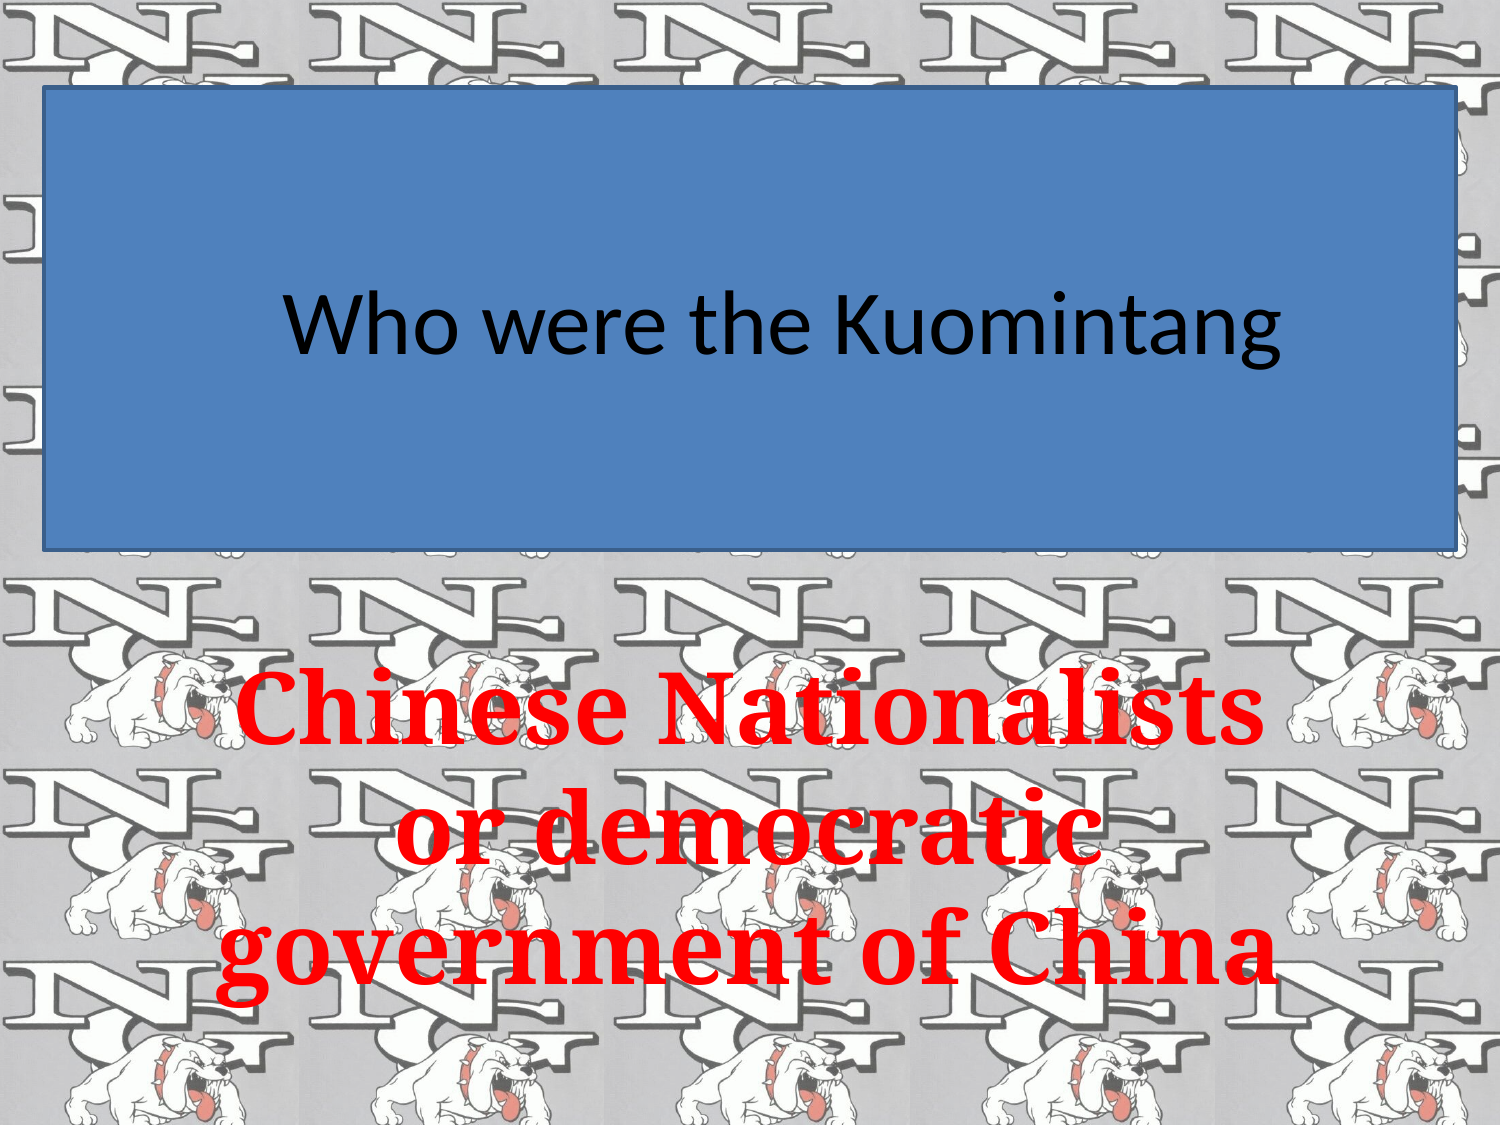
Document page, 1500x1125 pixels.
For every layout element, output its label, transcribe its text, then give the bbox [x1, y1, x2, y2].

text_box Chinese Nationalists or democratic government of China [193, 637, 1307, 1013]
text_box FALSE * Tiananmen Square Massacre* [0, 0, 1500, 1125]
title Who were the Kuomintang [87, 174, 1500, 572]
text_box [42, 85, 1458, 552]
